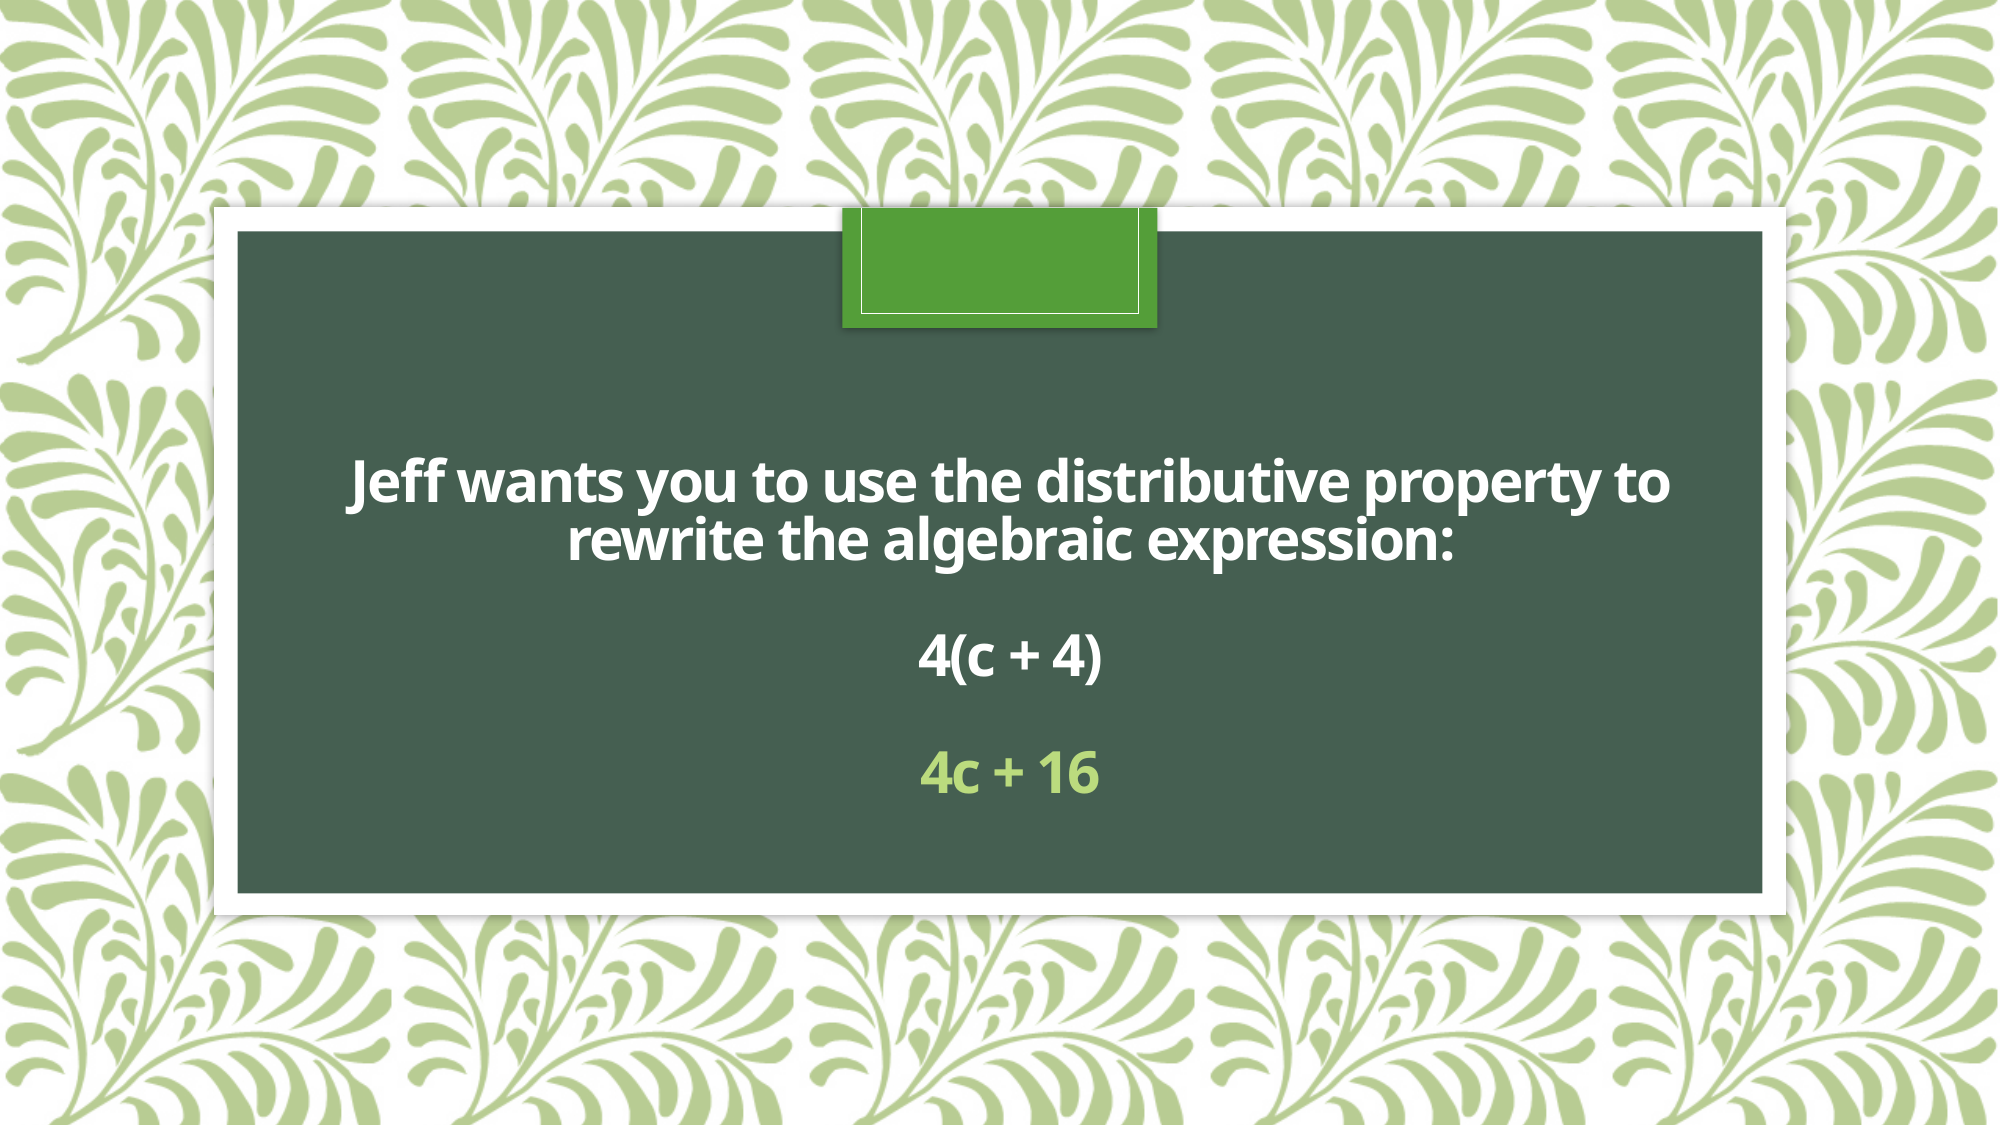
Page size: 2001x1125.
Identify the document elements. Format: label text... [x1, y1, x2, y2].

title Jeff wants you to use the distributive property to rewrite the algebraic expression: 4(c + 4) 4c + 16 [266, 418, 1755, 844]
